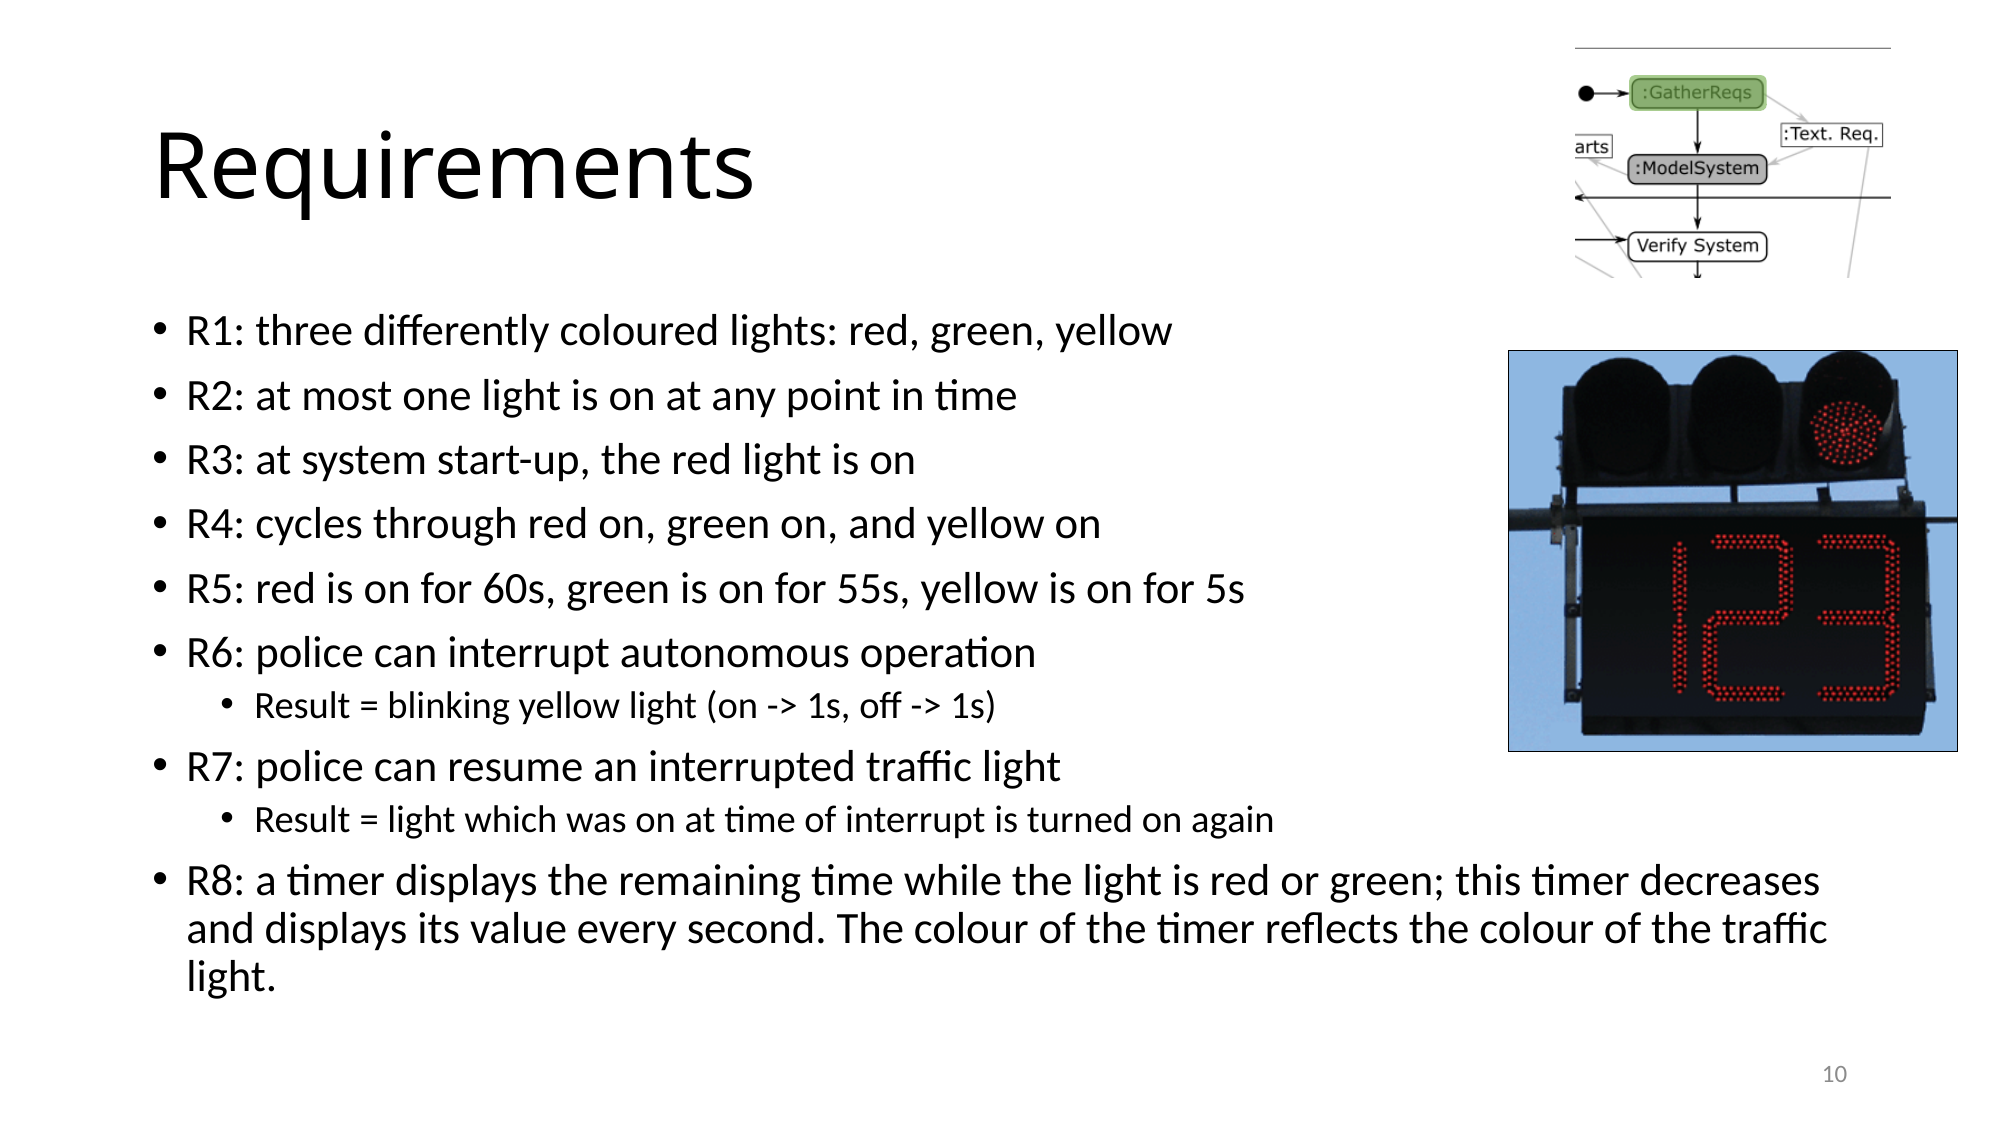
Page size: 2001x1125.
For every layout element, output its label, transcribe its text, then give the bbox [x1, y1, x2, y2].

picture [1575, 20, 1891, 278]
list R1: three differently coloured lights: red, green, yellow R2: at most one light is on at any point in time R3: at system start-up, the red light is on R4: cycles through red on, green on, and yellow on R5: red is on for 60s, green is on for 55s, yellow is on for 5s R6: police can interrupt autonomous operation Result = blinking yellow light (on -> 1s, off -> 1s) R7: police can resume an interrupted traffic light Result = light which was on at time of interrupt is turned on again R8: a timer displays the remaining time while the light is red or green; this timer decreases and displays its value every second. The colour of the timer reflects the colour of the traffic light. [137, 299, 1863, 1014]
title Requirements [137, 59, 1575, 278]
picture [1508, 350, 1958, 752]
slide_number 10 [1412, 1042, 1863, 1103]
